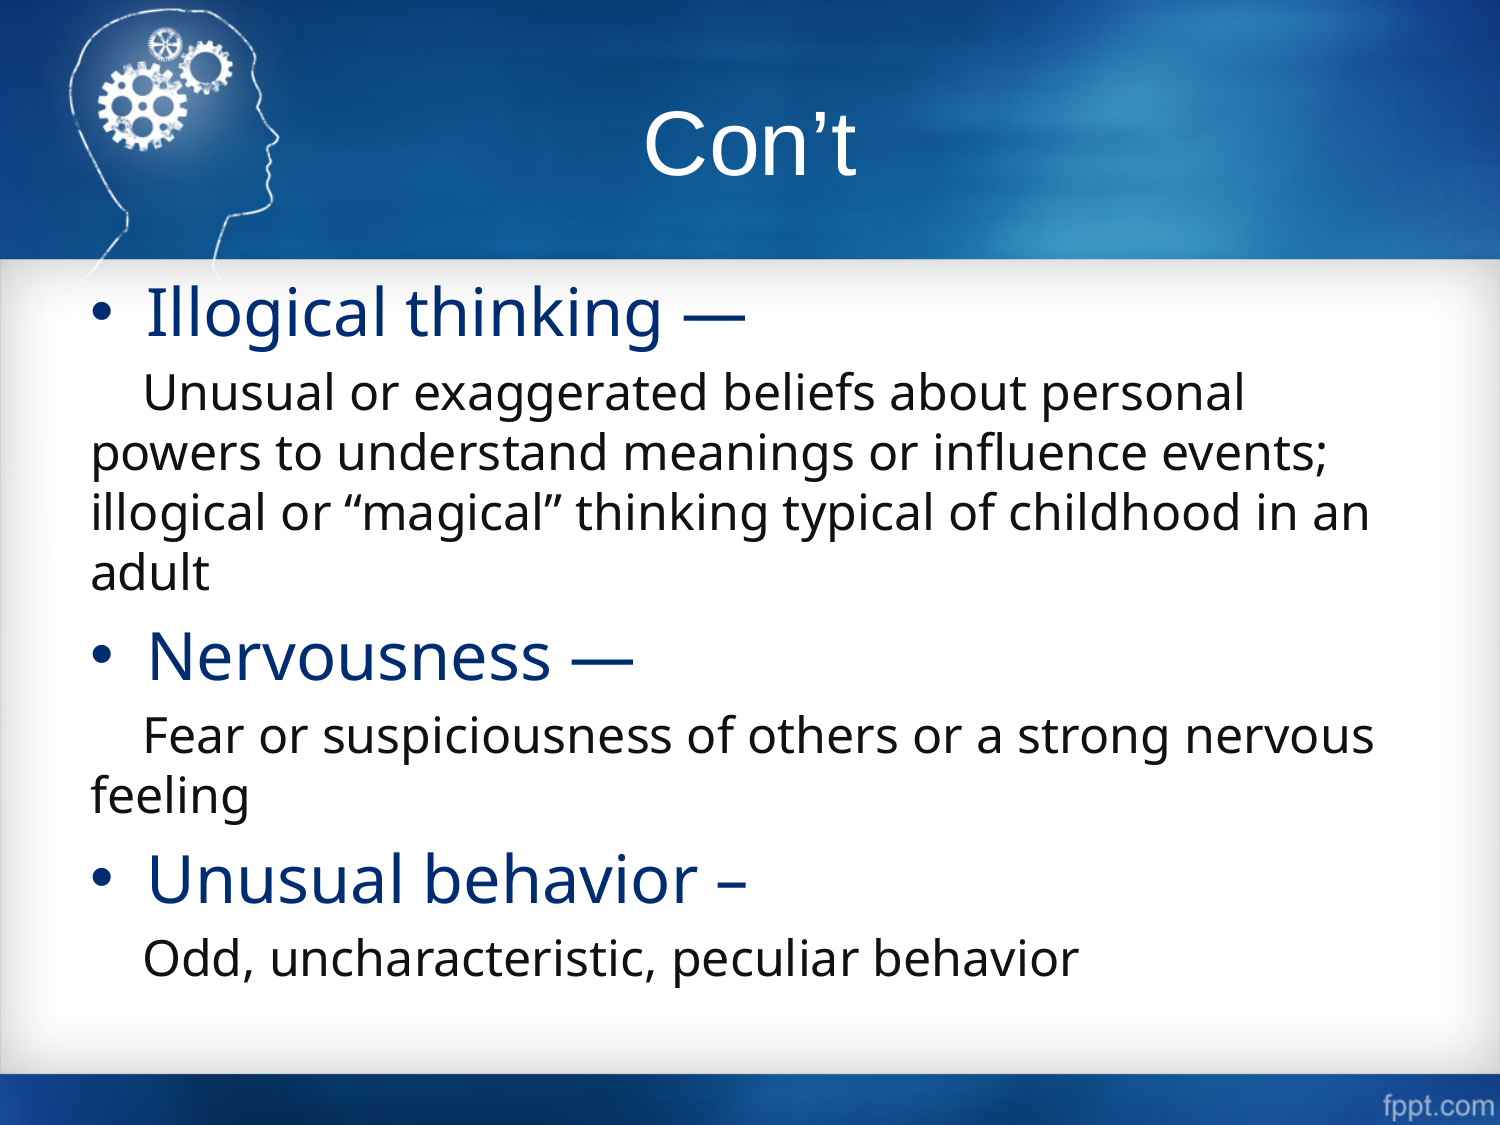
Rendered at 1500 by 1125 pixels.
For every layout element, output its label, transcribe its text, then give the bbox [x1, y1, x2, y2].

picture [0, 0, 1500, 1125]
title Con’t [75, 45, 1425, 233]
list Illogical thinking — Unusual or exaggerated beliefs about personal powers to understand meanings or influence events; illogical or “magical” thinking typical of childhood in an adult Nervousness — Fear or suspiciousness of others or a strong nervous feeling Unusual behavior – Odd, uncharacteristic, peculiar behavior [75, 262, 1425, 1005]
